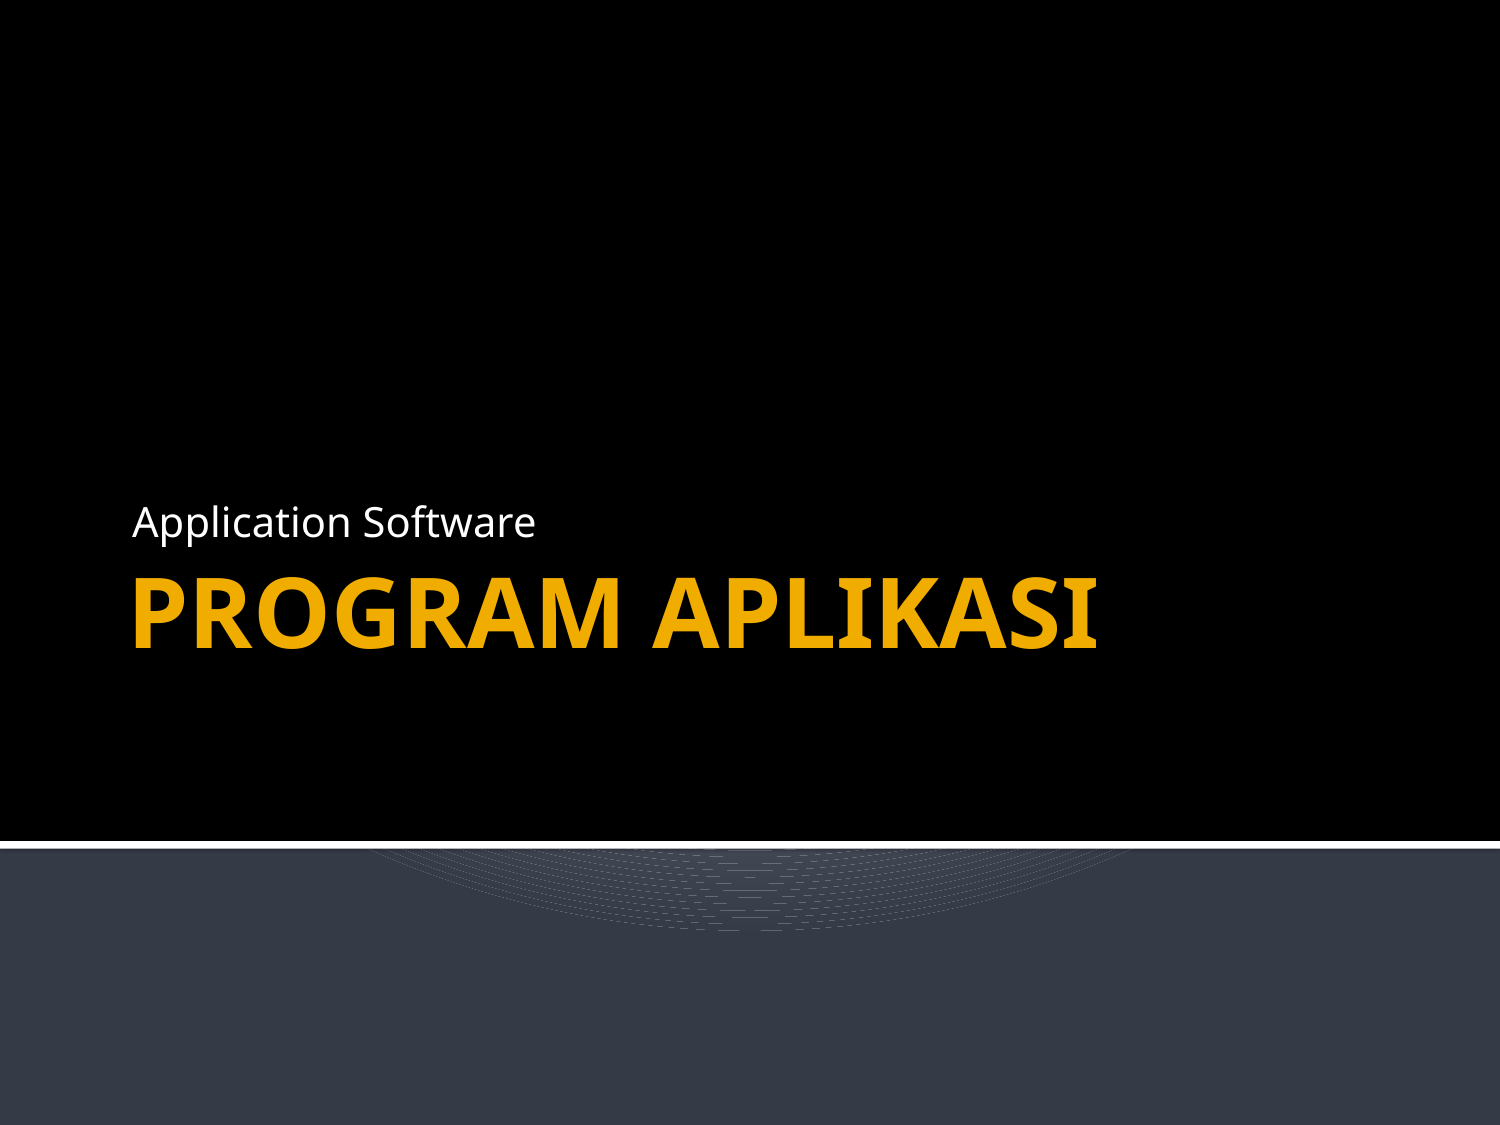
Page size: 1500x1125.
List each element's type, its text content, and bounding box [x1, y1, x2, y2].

subtitle Application Software [112, 299, 1438, 546]
title PROGRAM APLIKASI [112, 550, 1438, 825]
